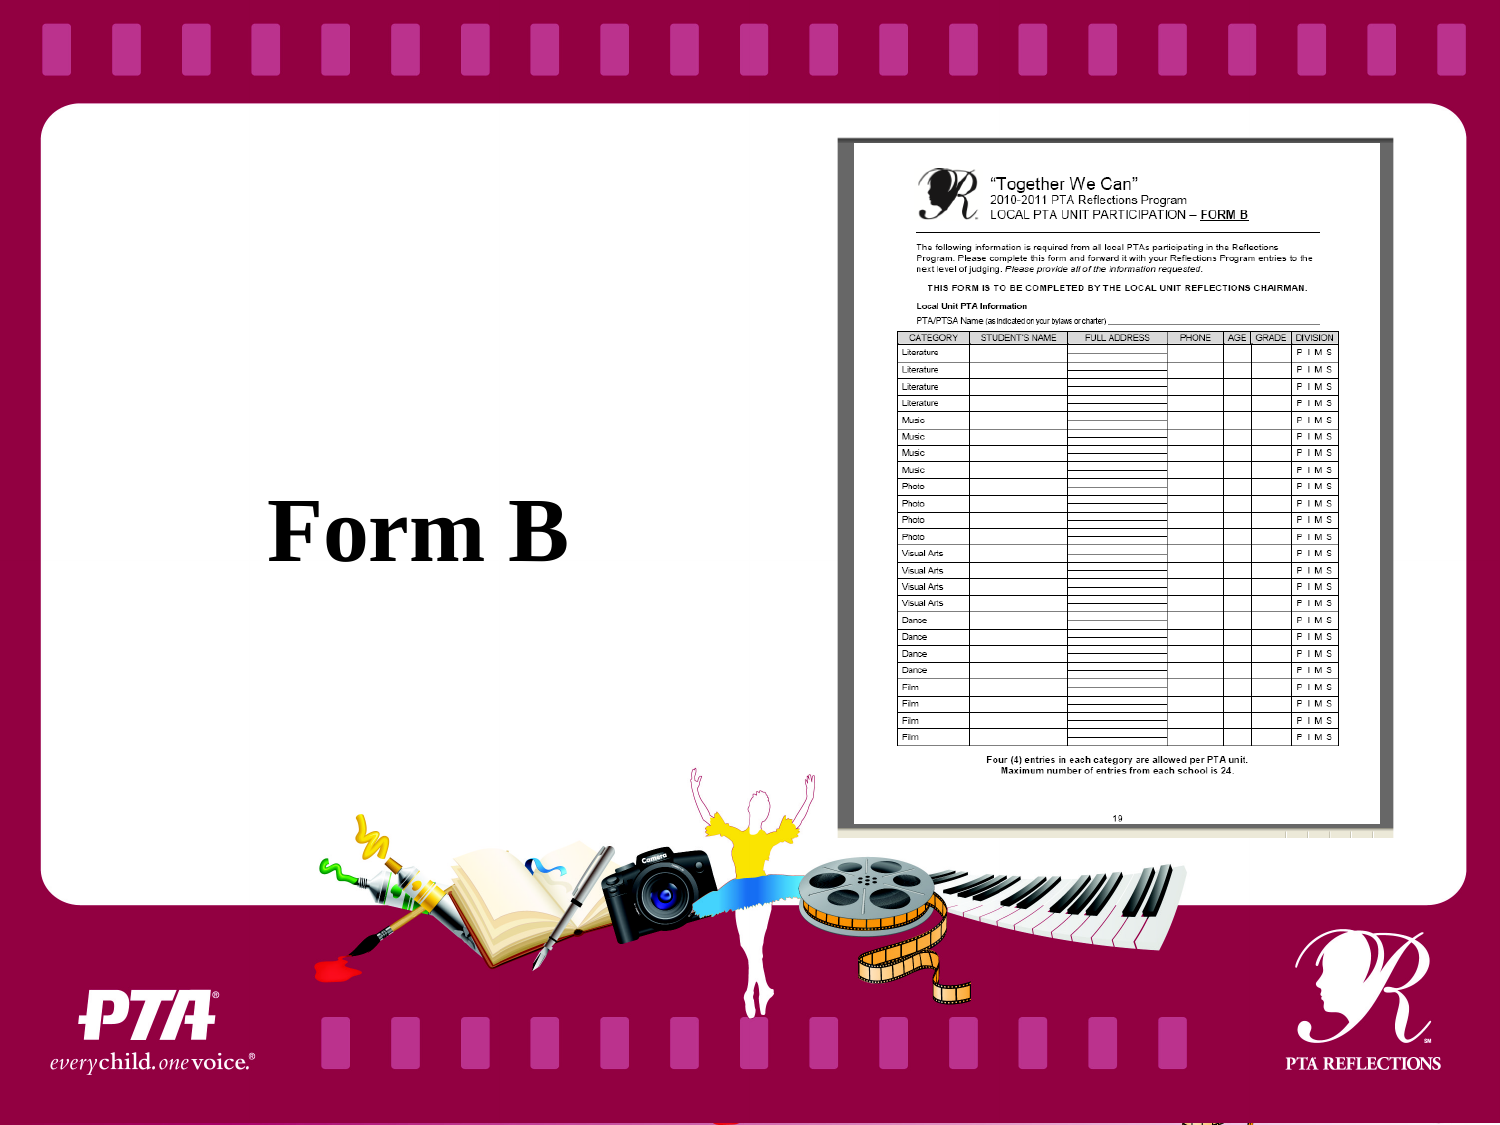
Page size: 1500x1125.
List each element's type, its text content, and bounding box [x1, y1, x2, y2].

picture [0, 0, 1500, 1125]
title Form B [174, 474, 663, 575]
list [837, 137, 1394, 838]
